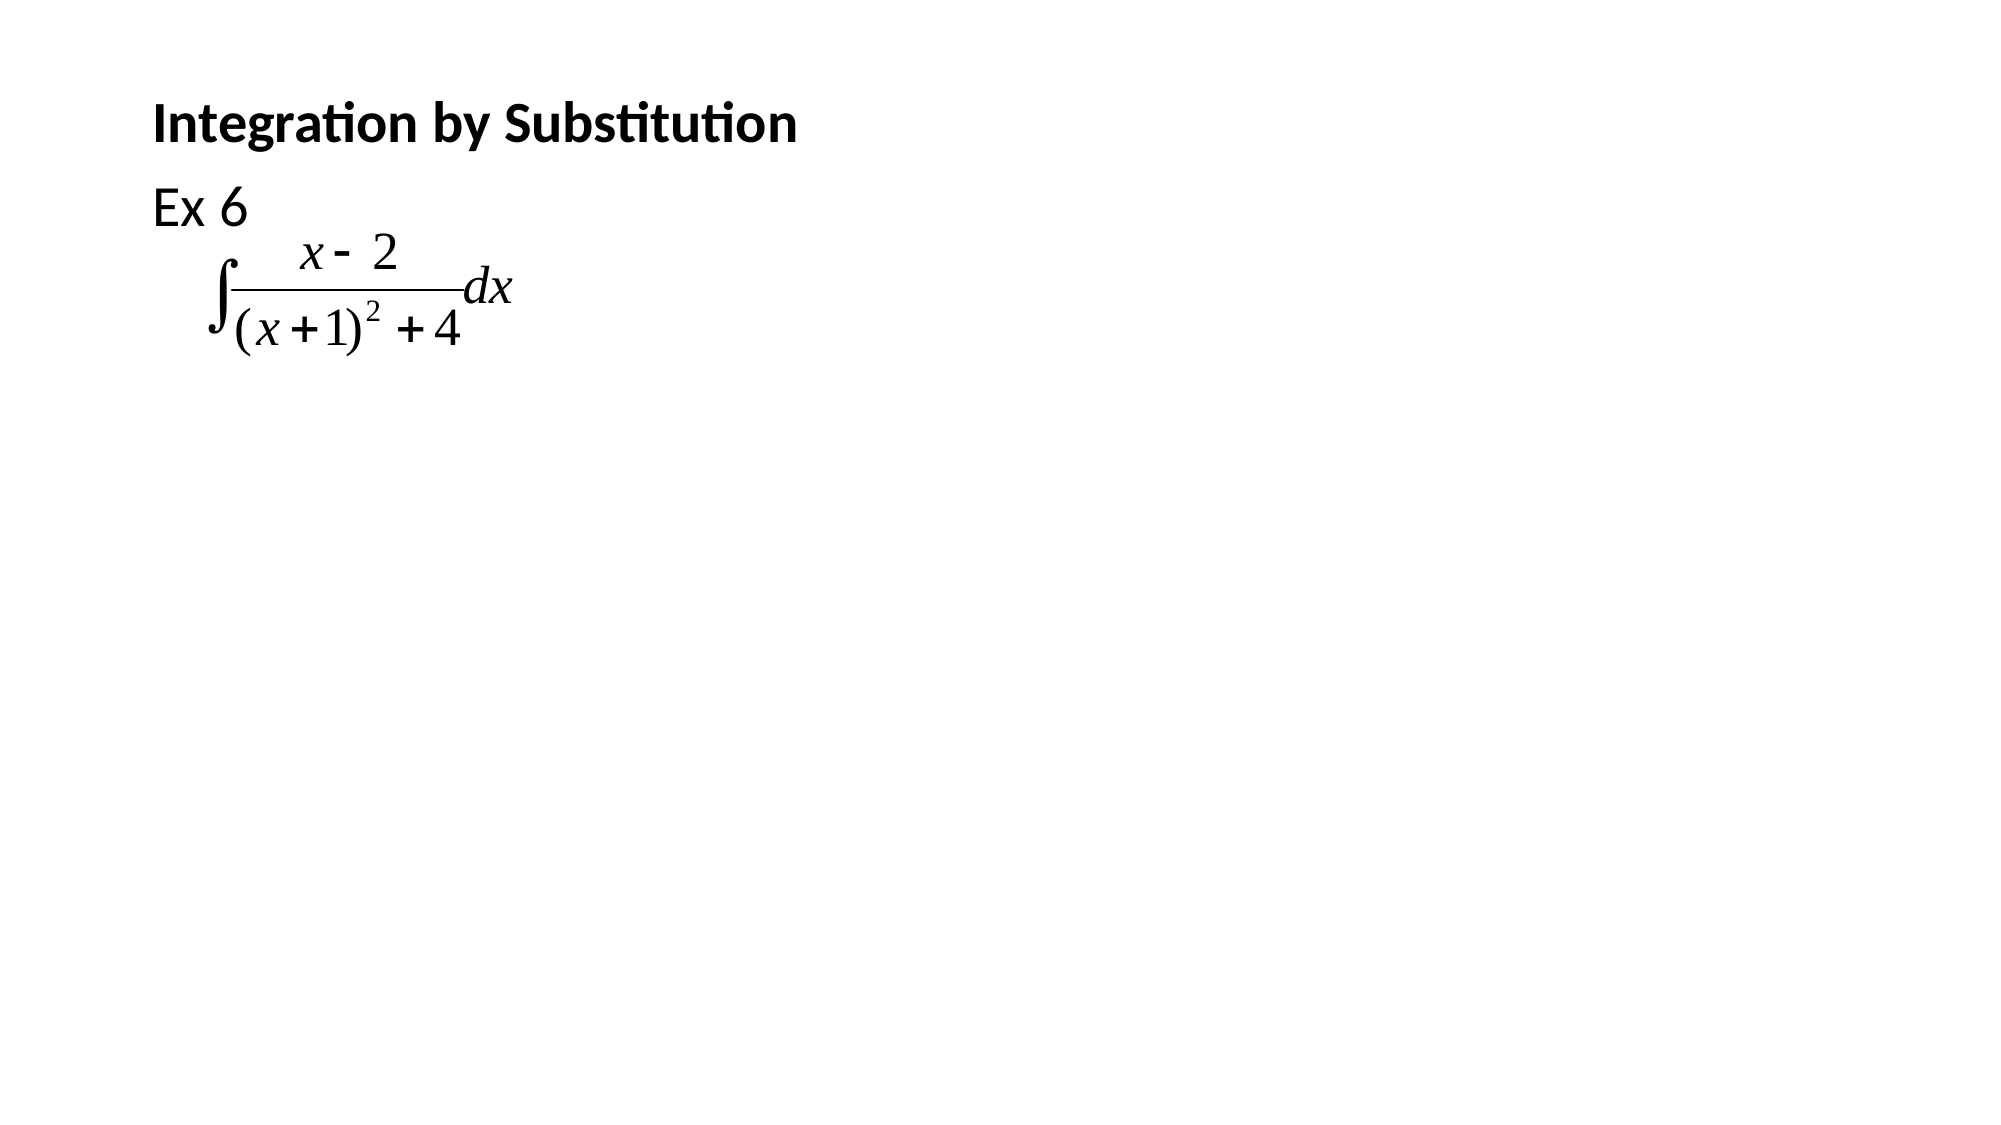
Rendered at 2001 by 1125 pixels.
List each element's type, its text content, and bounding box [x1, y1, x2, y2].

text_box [191, 218, 523, 367]
list Integration by Substitution Ex 6 [137, 84, 1863, 1014]
